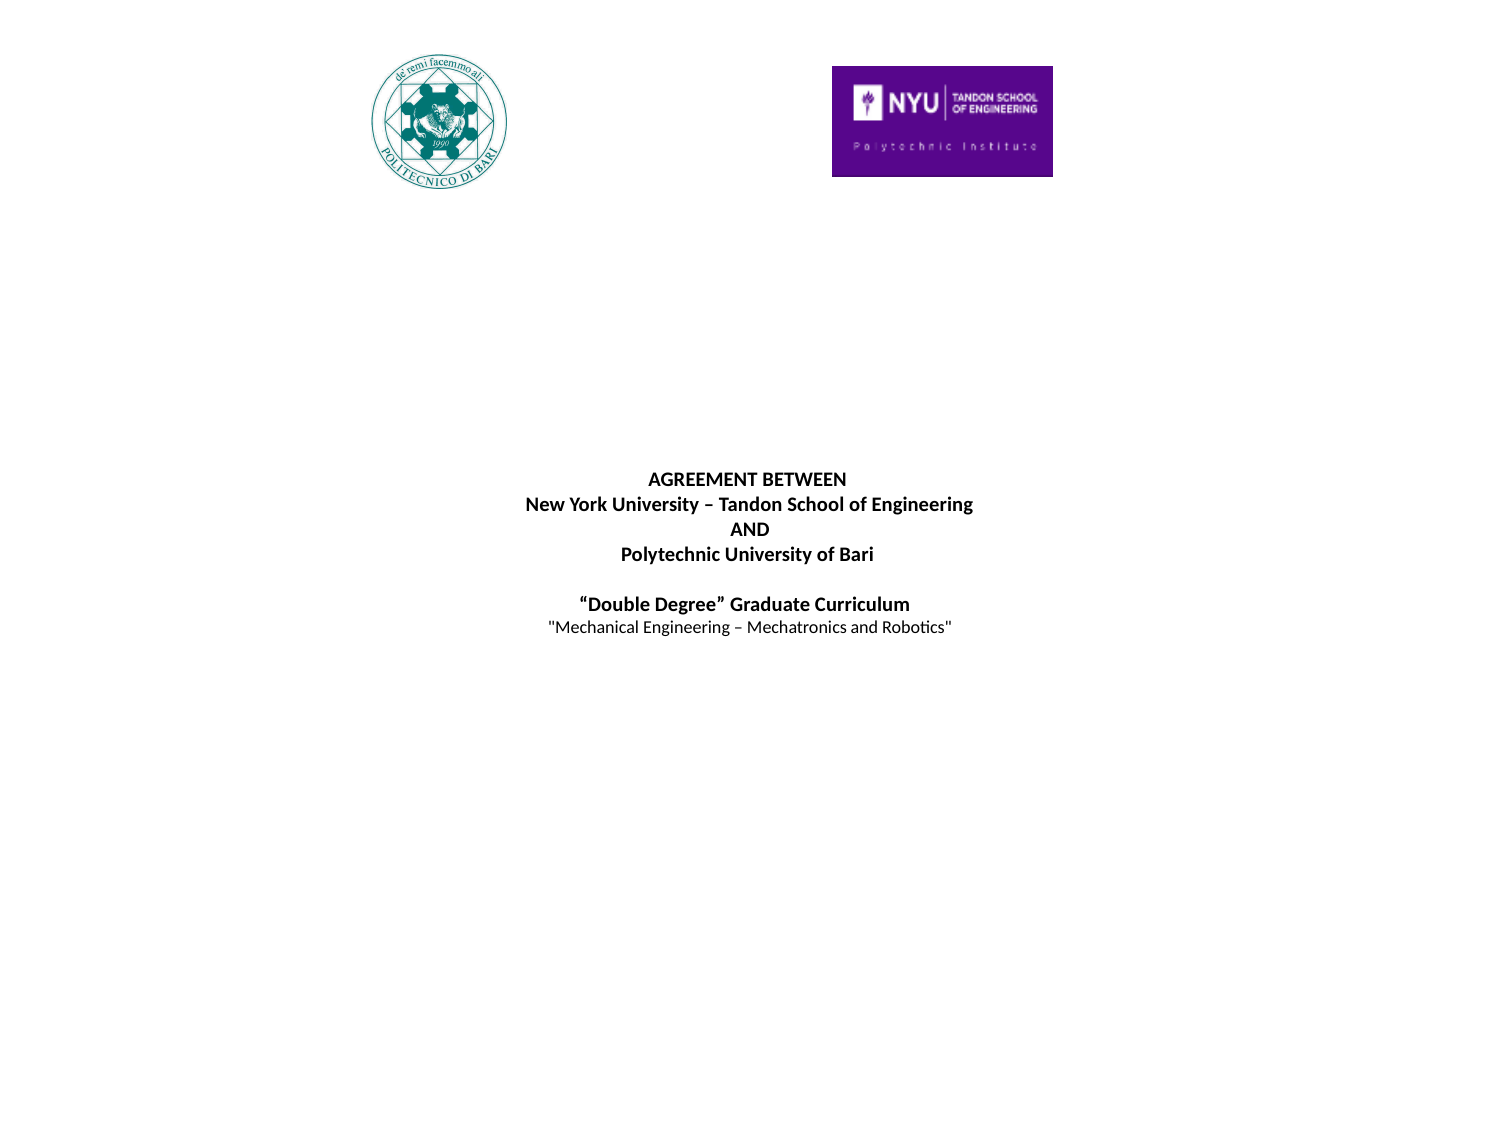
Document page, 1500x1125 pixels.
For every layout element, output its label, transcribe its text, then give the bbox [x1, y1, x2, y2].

title AGREEMENT BETWEEN New York University – Tandon School of Engineering AND Polytechnic University of Bari “Double Degree” Graduate Curriculum "Mechanical Engineering – Mechatronics and Robotics" [75, 457, 1425, 646]
picture [832, 66, 1054, 178]
picture [371, 54, 507, 189]
